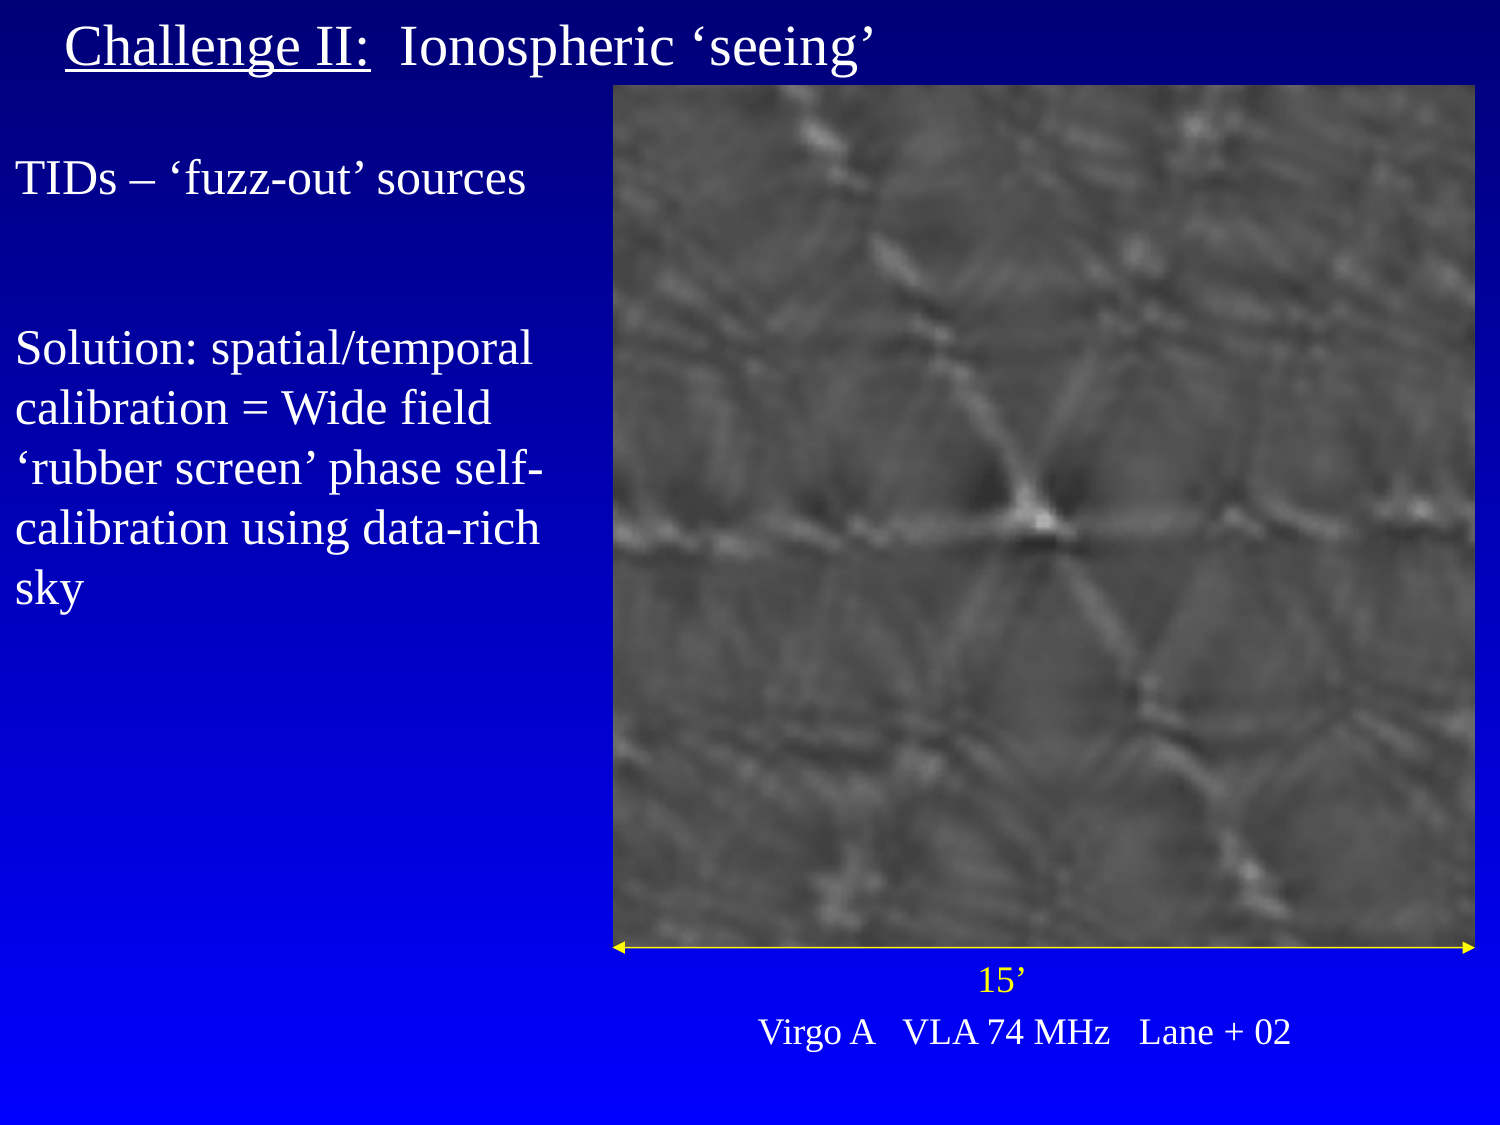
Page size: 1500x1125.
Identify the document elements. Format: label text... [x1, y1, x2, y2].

text_box Challenge II: Ionospheric ‘seeing’ [49, 0, 1475, 85]
text_box Virgo A VLA 74 MHz Lane + 02 [724, 999, 1325, 1060]
text_box TIDs – ‘fuzz-out’ sources Solution: spatial/temporal calibration = Wide field ‘rubber screen’ phase self-calibration using data-rich sky [0, 137, 607, 623]
text_box 15’ [962, 955, 1150, 1008]
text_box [612, 84, 1476, 948]
